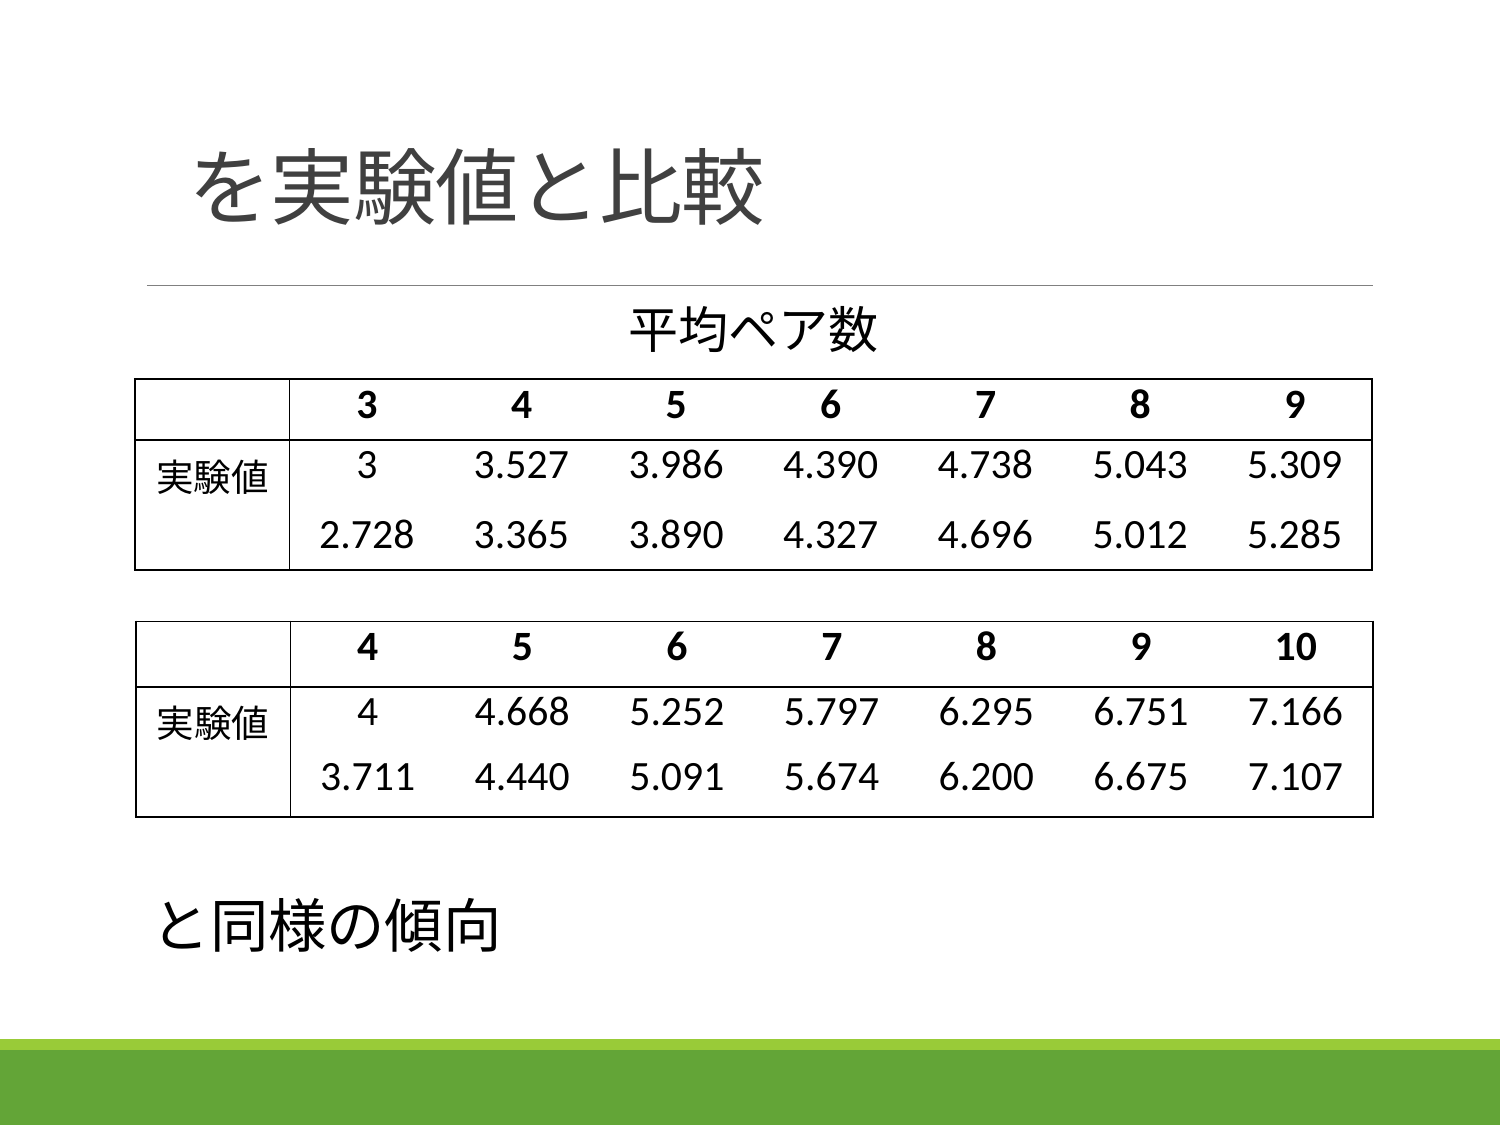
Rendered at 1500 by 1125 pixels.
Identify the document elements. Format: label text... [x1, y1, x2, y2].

list [100, 302, 1424, 1000]
text_box 平均ペア数 [582, 290, 926, 366]
